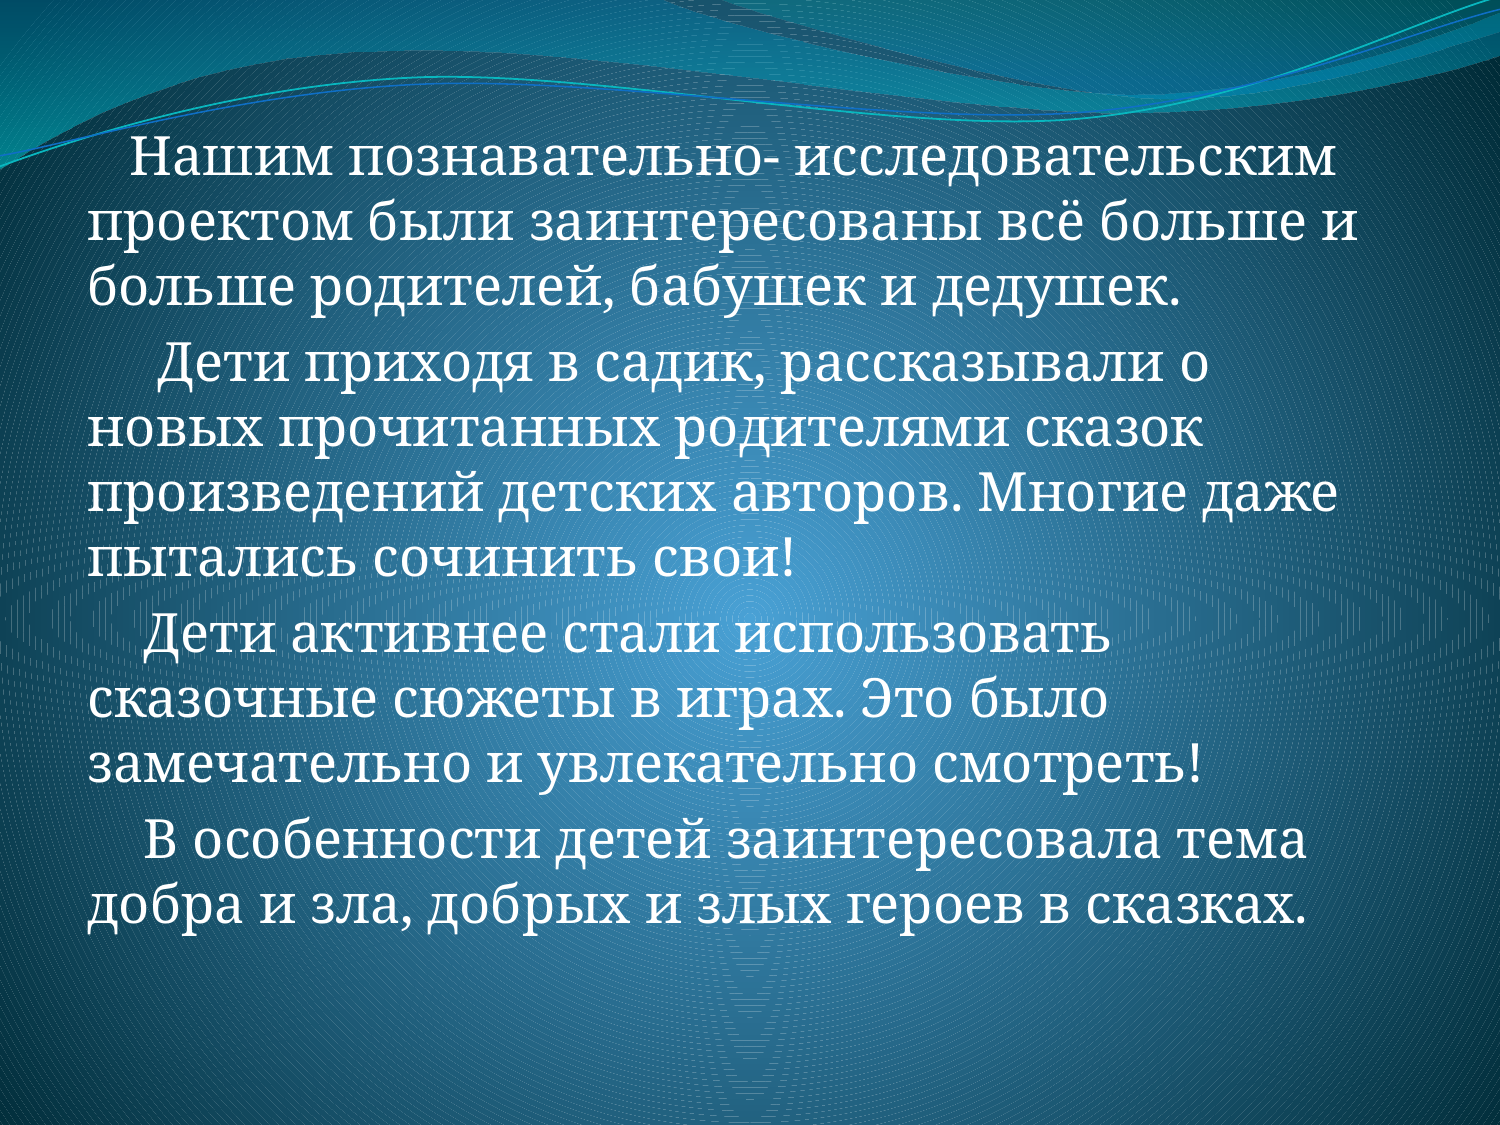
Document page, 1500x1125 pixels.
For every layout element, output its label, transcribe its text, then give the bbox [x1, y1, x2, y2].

subtitle Нашим познавательно- исследовательским проектом были заинтересованы всё больше и больше родителей, бабушек и дедушек. Дети приходя в садик, рассказывали о новых прочитанных родителями сказок произведений детских авторов. Многие даже пытались сочинить свои! Дети активнее стали использовать сказочные сюжеты в играх. Это было замечательно и увлекательно смотреть! В особенности детей заинтересовала тема добра и зла, добрых и злых героев в сказках. [87, 113, 1376, 1024]
